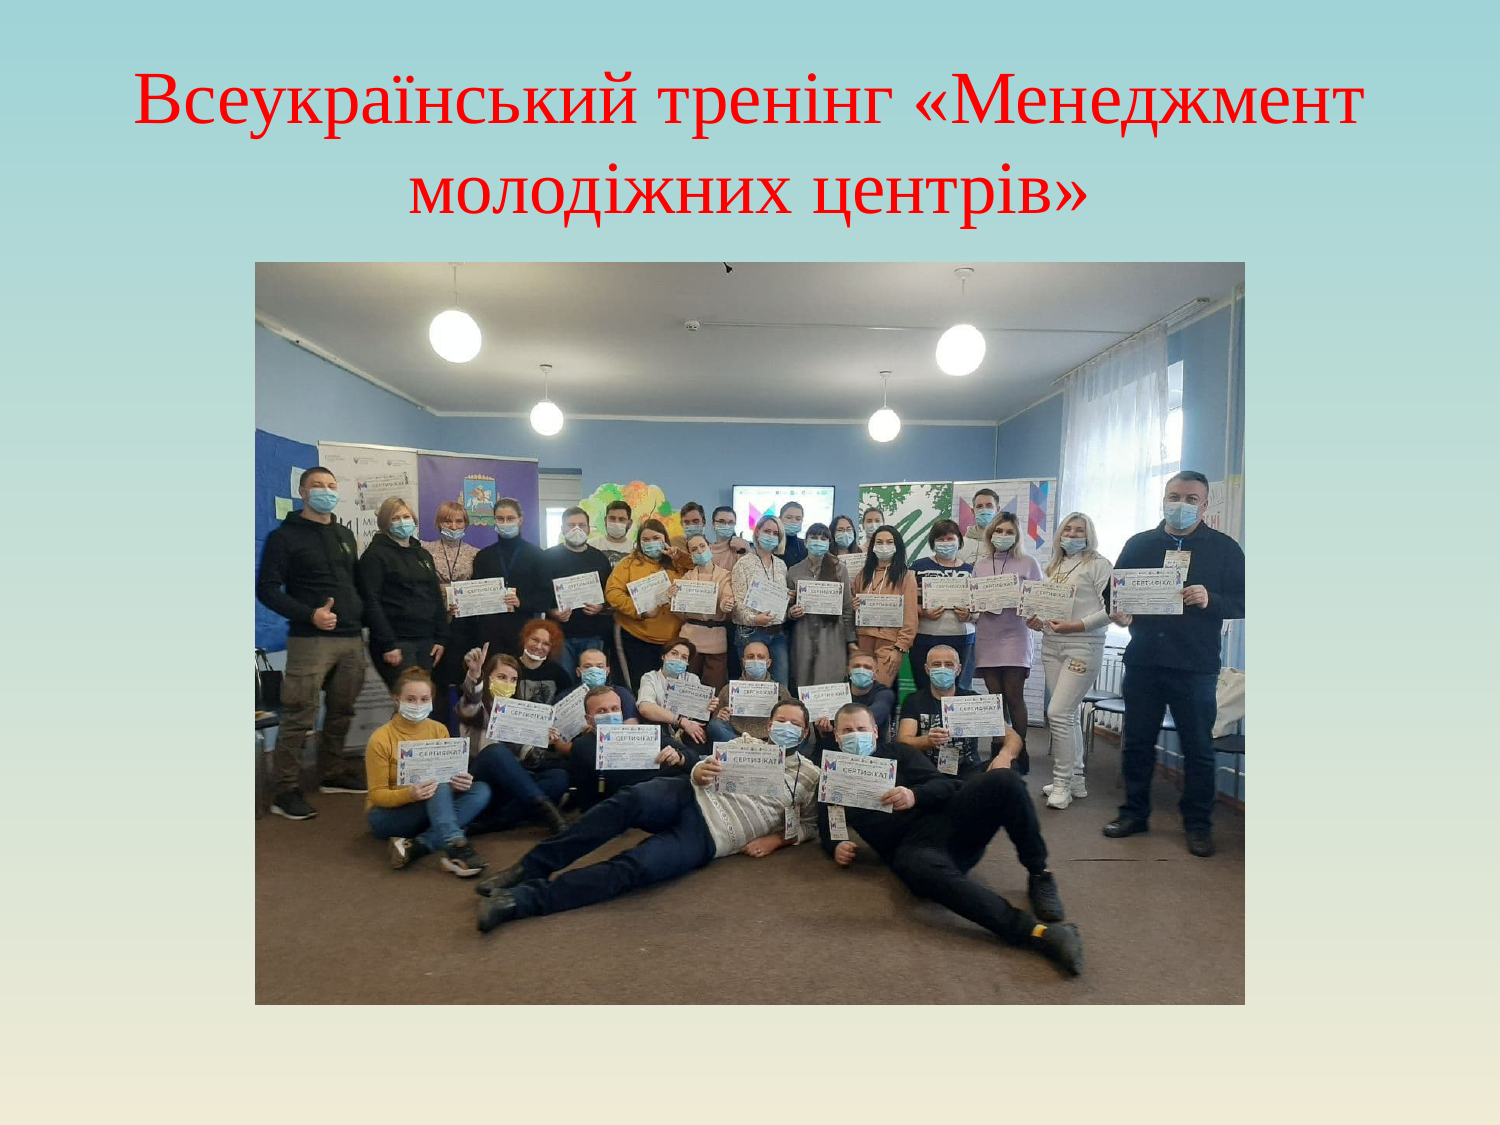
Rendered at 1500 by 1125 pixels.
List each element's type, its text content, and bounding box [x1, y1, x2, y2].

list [254, 262, 1246, 1006]
title Всеукраїнський тренінг «Менеджмент молодіжних центрів» [74, 44, 1426, 233]
